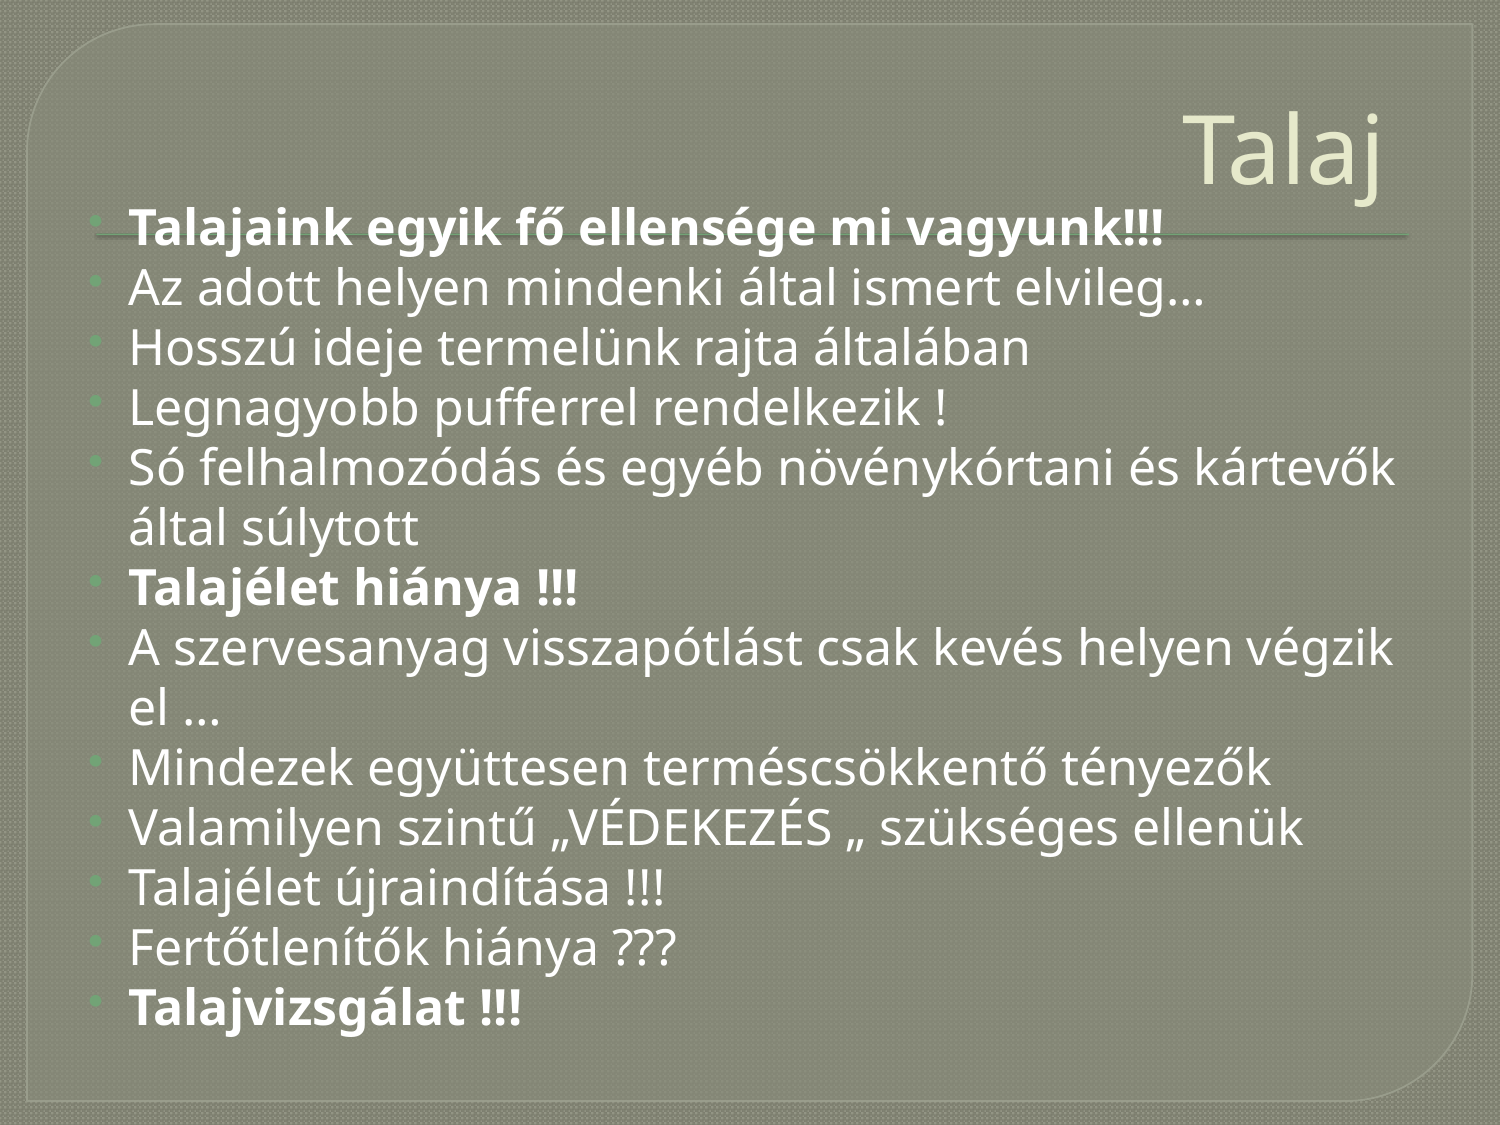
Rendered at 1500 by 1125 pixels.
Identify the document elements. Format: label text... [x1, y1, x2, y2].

list Talajaink egyik fő ellensége mi vagyunk!!! Az adott helyen mindenki által ismert elvileg… Hosszú ideje termelünk rajta általában Legnagyobb pufferrel rendelkezik ! Só felhalmozódás és egyéb növénykórtani és kártevők által súlytott Talajélet hiánya !!! A szervesanyag visszapótlást csak kevés helyen végzik el … Mindezek együttesen terméscsökkentő tényezők Valamilyen szintű „VÉDEKEZÉS „ szükséges ellenük Talajélet újraindítása !!! Fertőtlenítők hiánya ??? Talajvizsgálat !!! [75, 187, 1425, 1043]
title Talaj [75, 45, 1425, 187]
